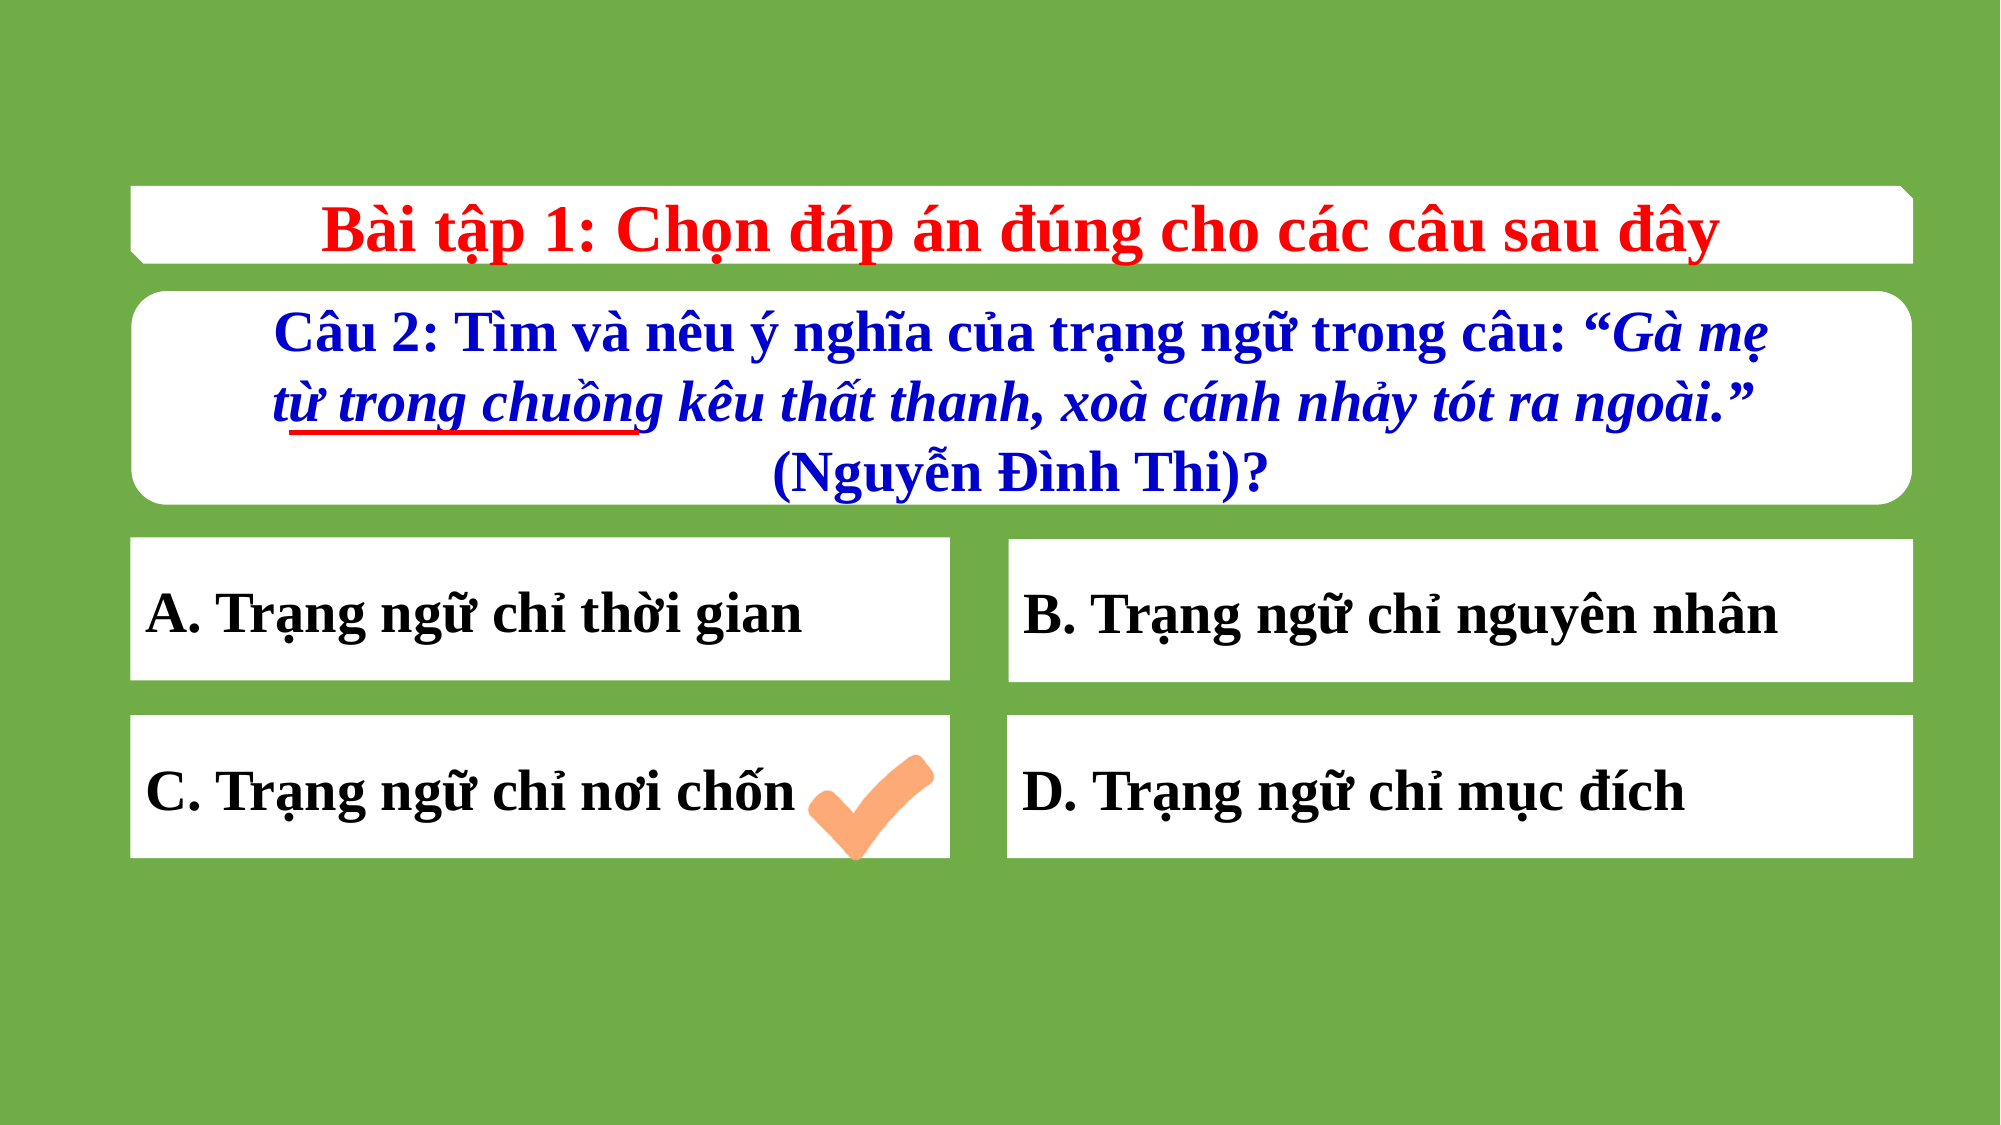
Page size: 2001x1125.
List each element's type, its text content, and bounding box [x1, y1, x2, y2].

text_box D. Trạng ngữ chỉ mục đích [1007, 715, 1914, 859]
text_box B. Trạng ngữ chỉ nguyên nhân [1008, 539, 1914, 683]
text_box C. Trạng ngữ chỉ nơi chốn [130, 715, 950, 859]
text_box A. Trạng ngữ chỉ thời gian [130, 537, 950, 681]
picture [801, 749, 943, 863]
text_box Bài tập 1: Chọn đáp án đúng cho các câu sau đây [130, 185, 1914, 264]
text_box Câu 2: Tìm và nêu ý nghĩa của trạng ngữ trong câu: “Gà mẹ từ trong chuồng kêu thất thanh, xoà cánh nhảy tót ra ngoài.” (Nguyễn Đình Thi)? [130, 289, 1914, 506]
